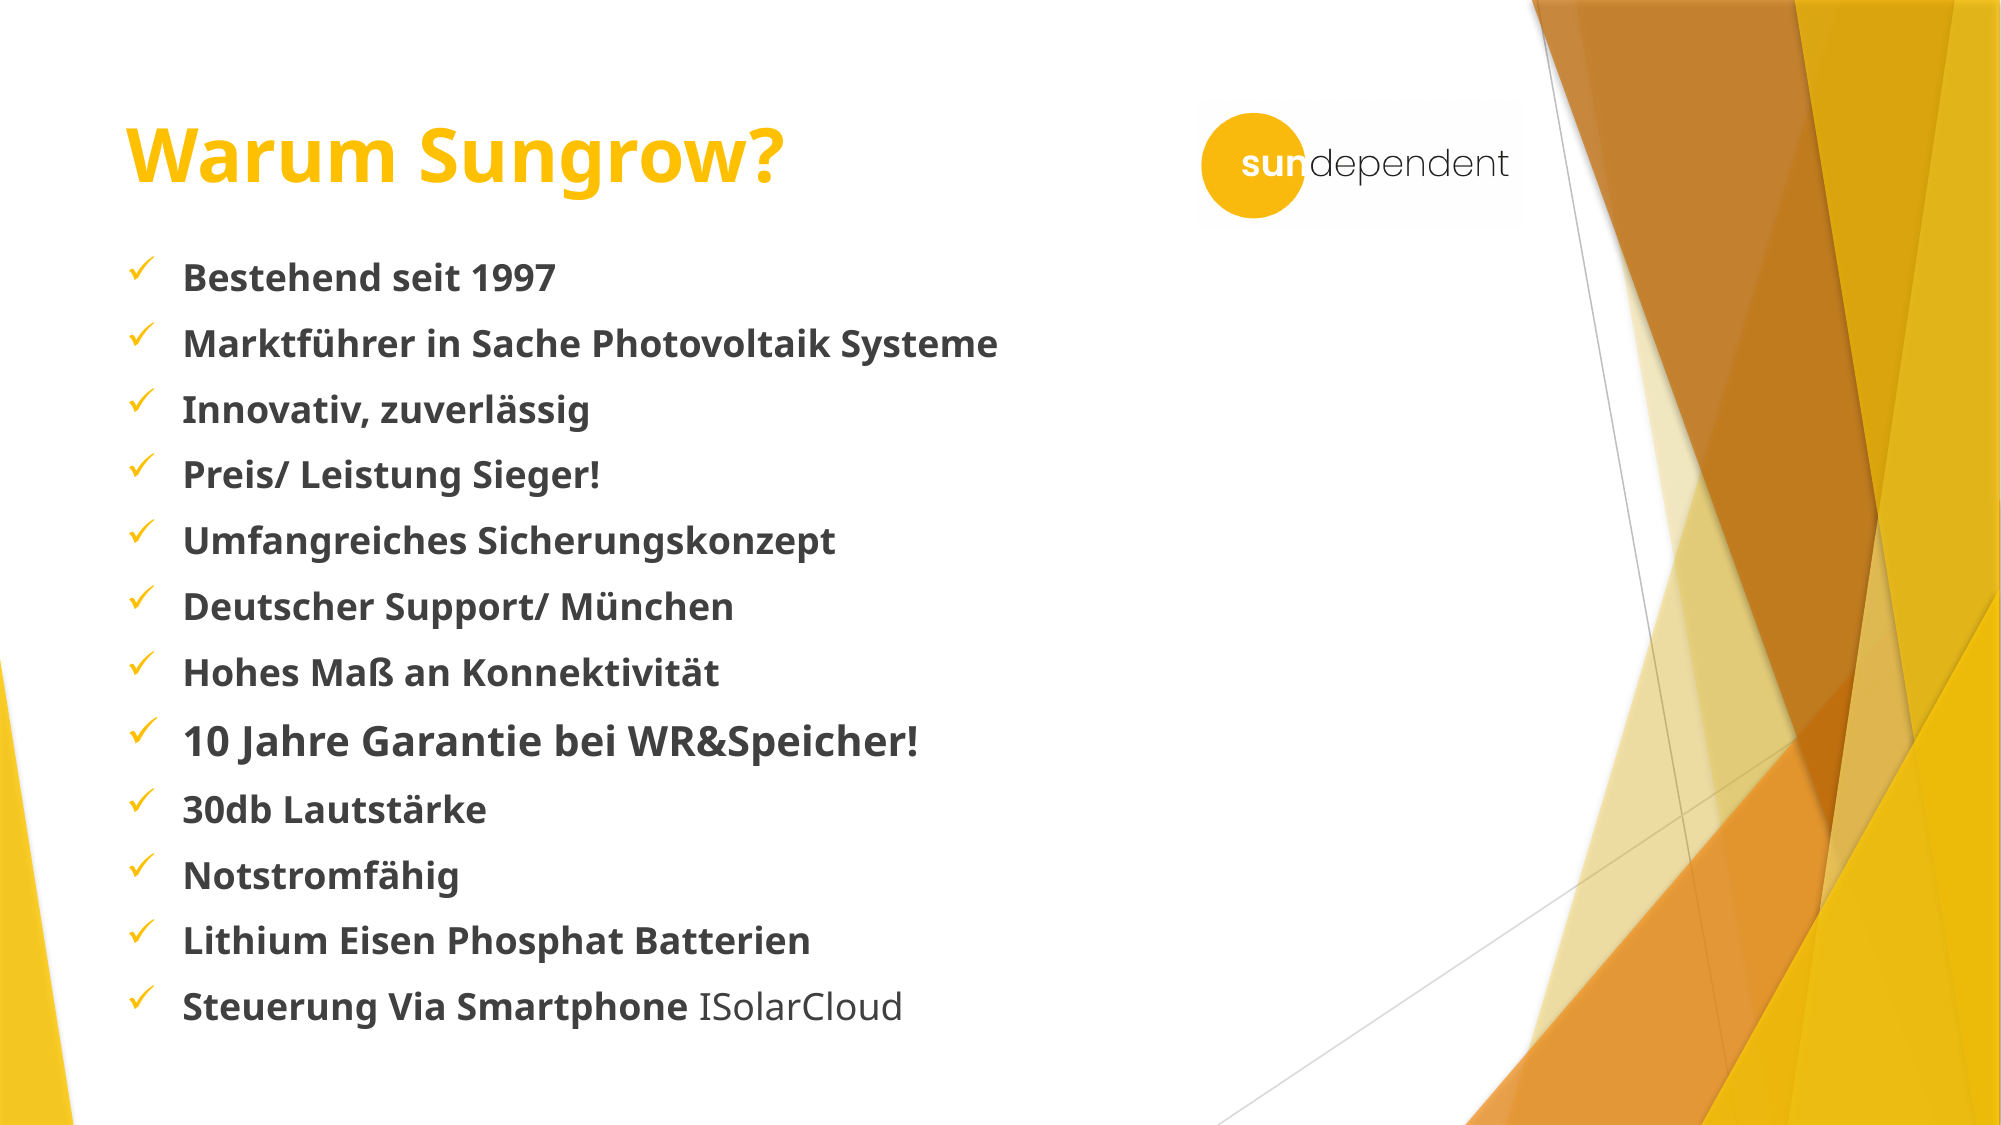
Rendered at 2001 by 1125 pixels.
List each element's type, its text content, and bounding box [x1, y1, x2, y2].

picture [1197, 99, 1522, 229]
title Warum Sungrow? [111, 99, 1522, 246]
list Bestehend seit 1997 Marktführer in Sache Photovoltaik Systeme Innovativ, zuverlässig Preis/ Leistung Sieger! Umfangreiches Sicherungskonzept Deutscher Support/ München Hohes Maß an Konnektivität 10 Jahre Garantie bei WR&Speicher! 30db Lautstärke Notstromfähig Lithium Eisen Phosphat Batterien Steuerung Via Smartphone ISolarCloud [111, 246, 1522, 1082]
